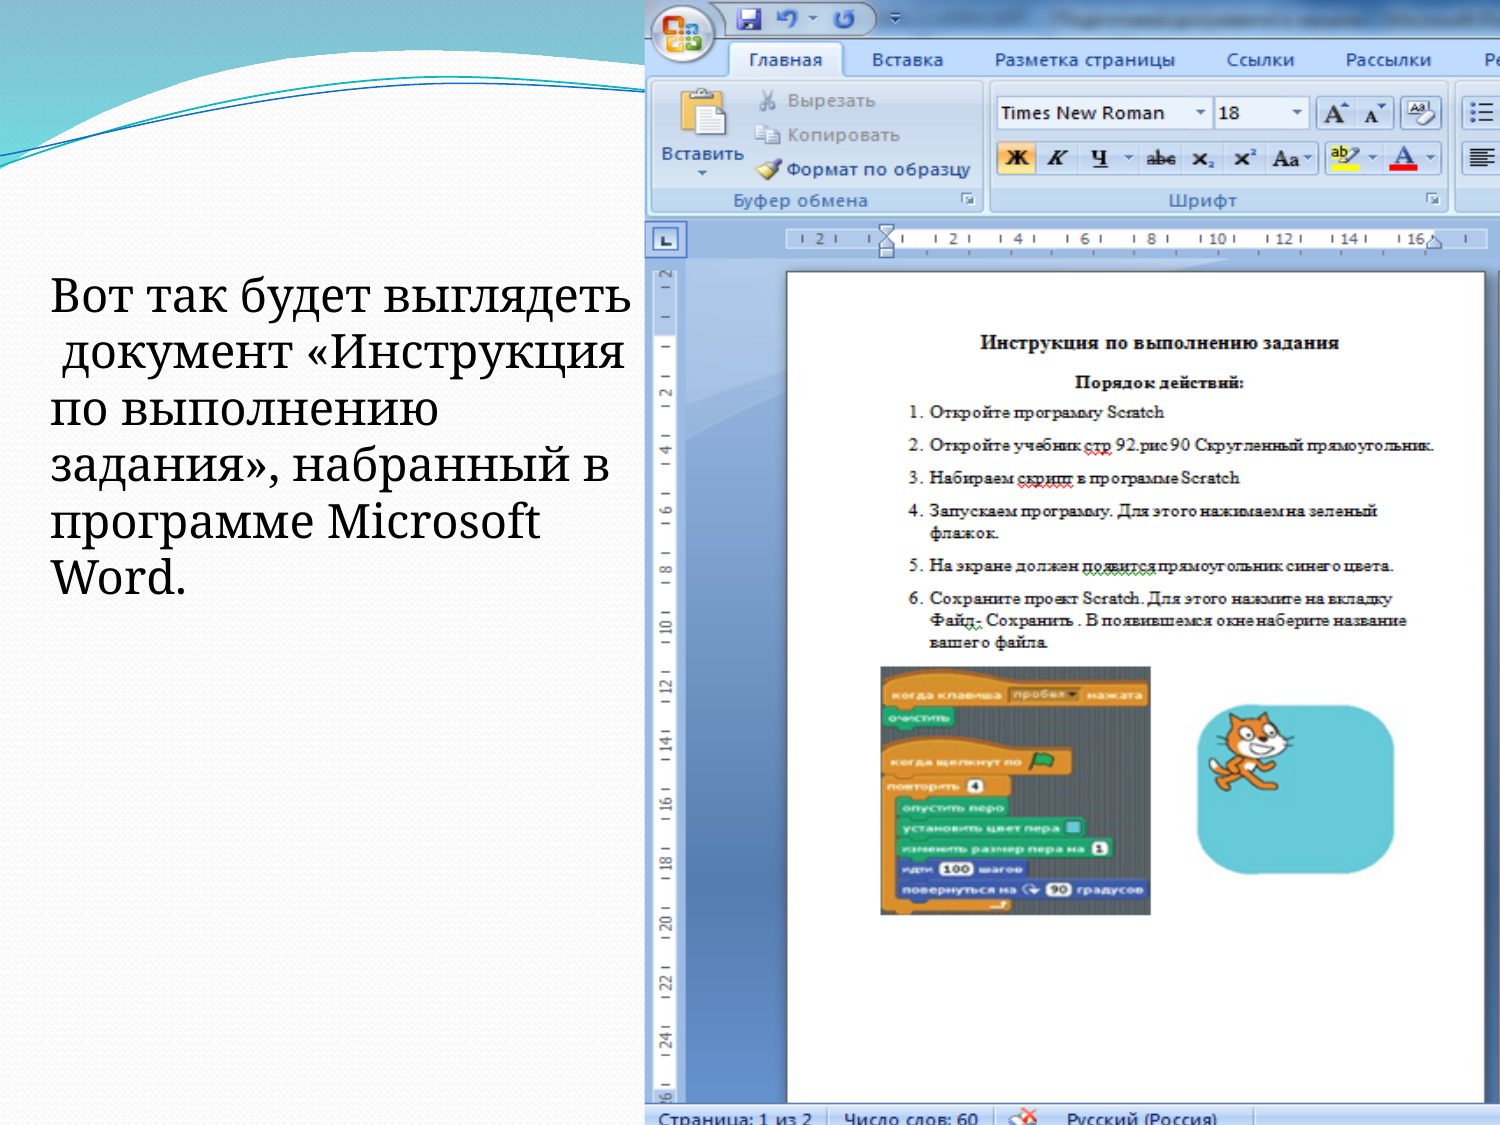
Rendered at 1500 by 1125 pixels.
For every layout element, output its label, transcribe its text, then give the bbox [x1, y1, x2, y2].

picture [644, 0, 1500, 1125]
list Вот так будет выглядеть документ «Инструкция по выполнению задания», набранный в программе Microsoft Word. [35, 257, 637, 652]
